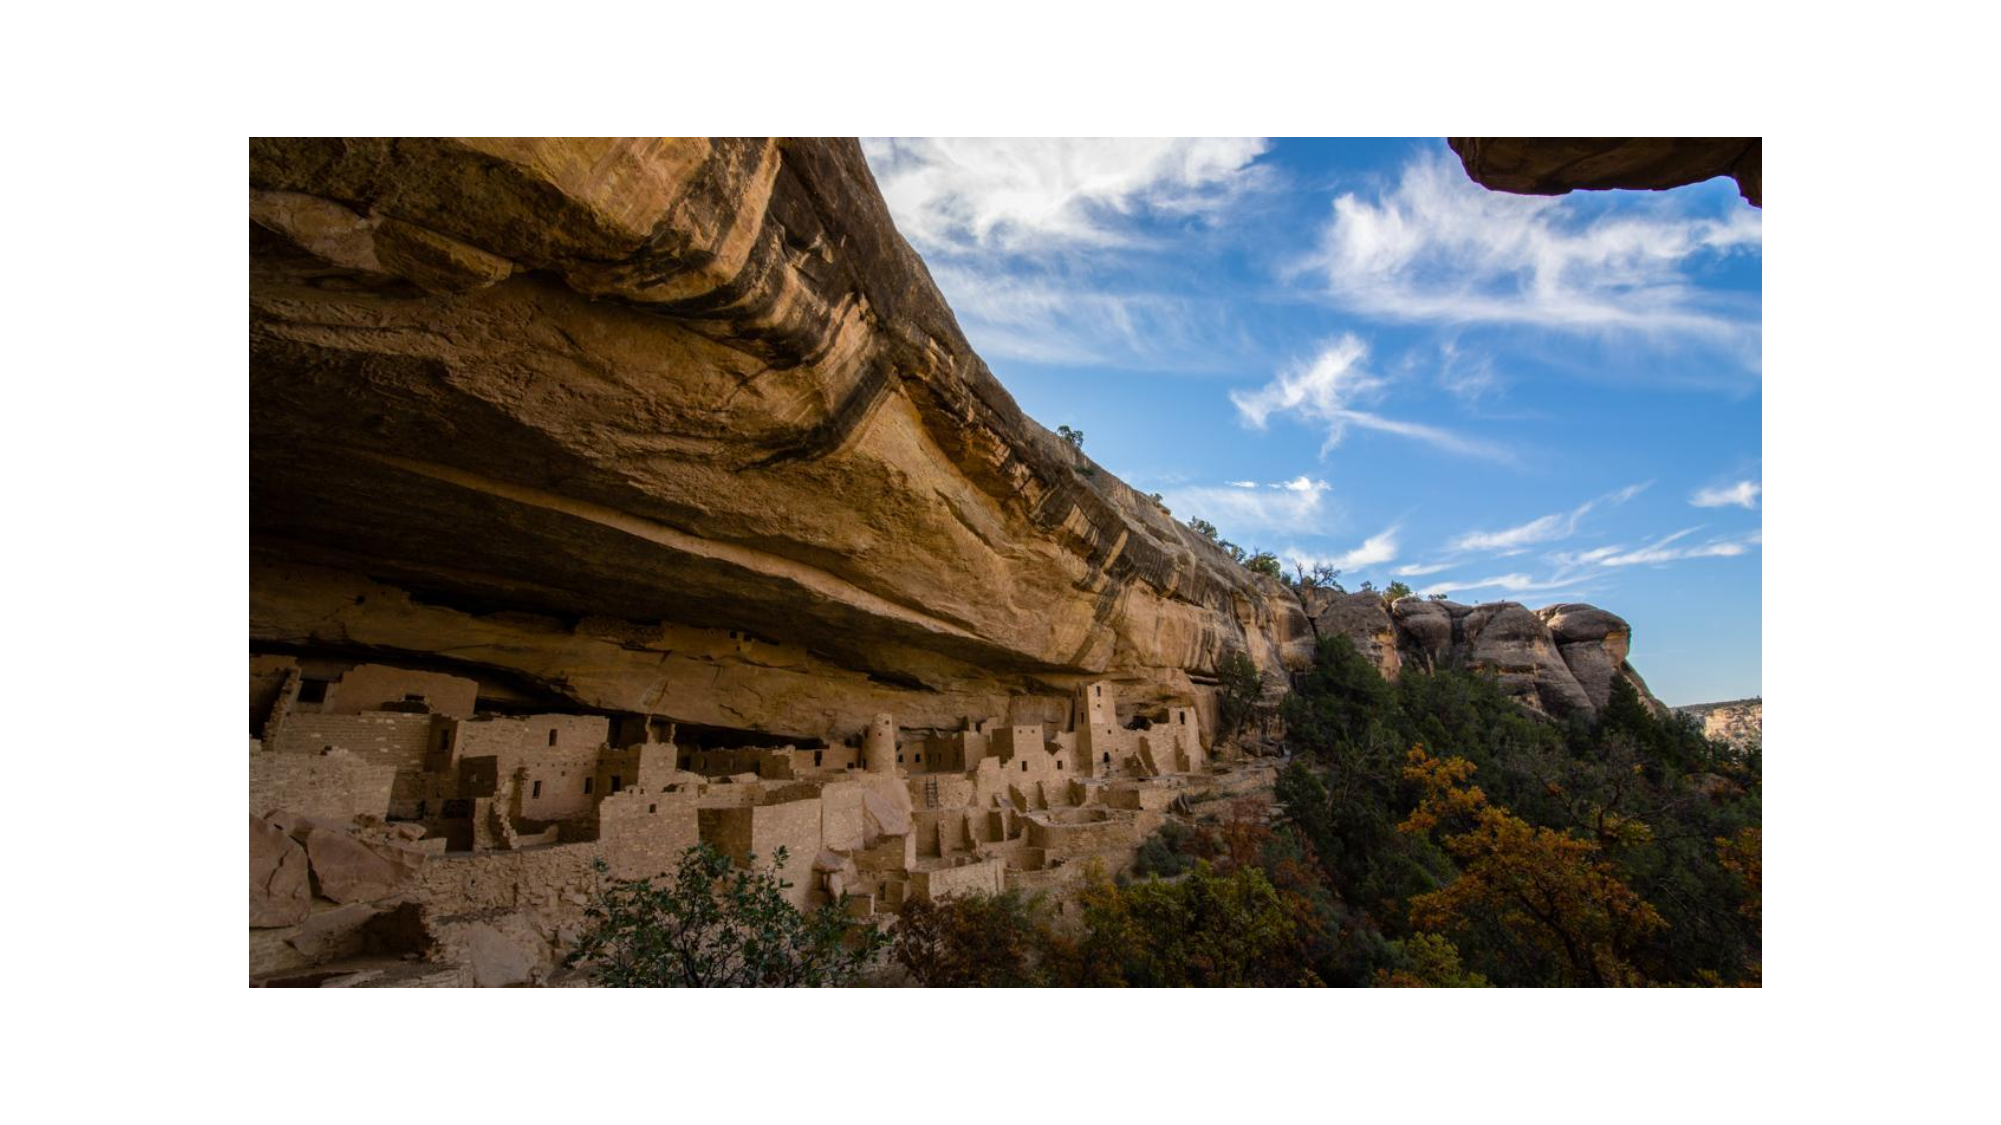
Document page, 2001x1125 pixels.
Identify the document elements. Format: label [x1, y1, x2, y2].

picture [249, 137, 1762, 988]
